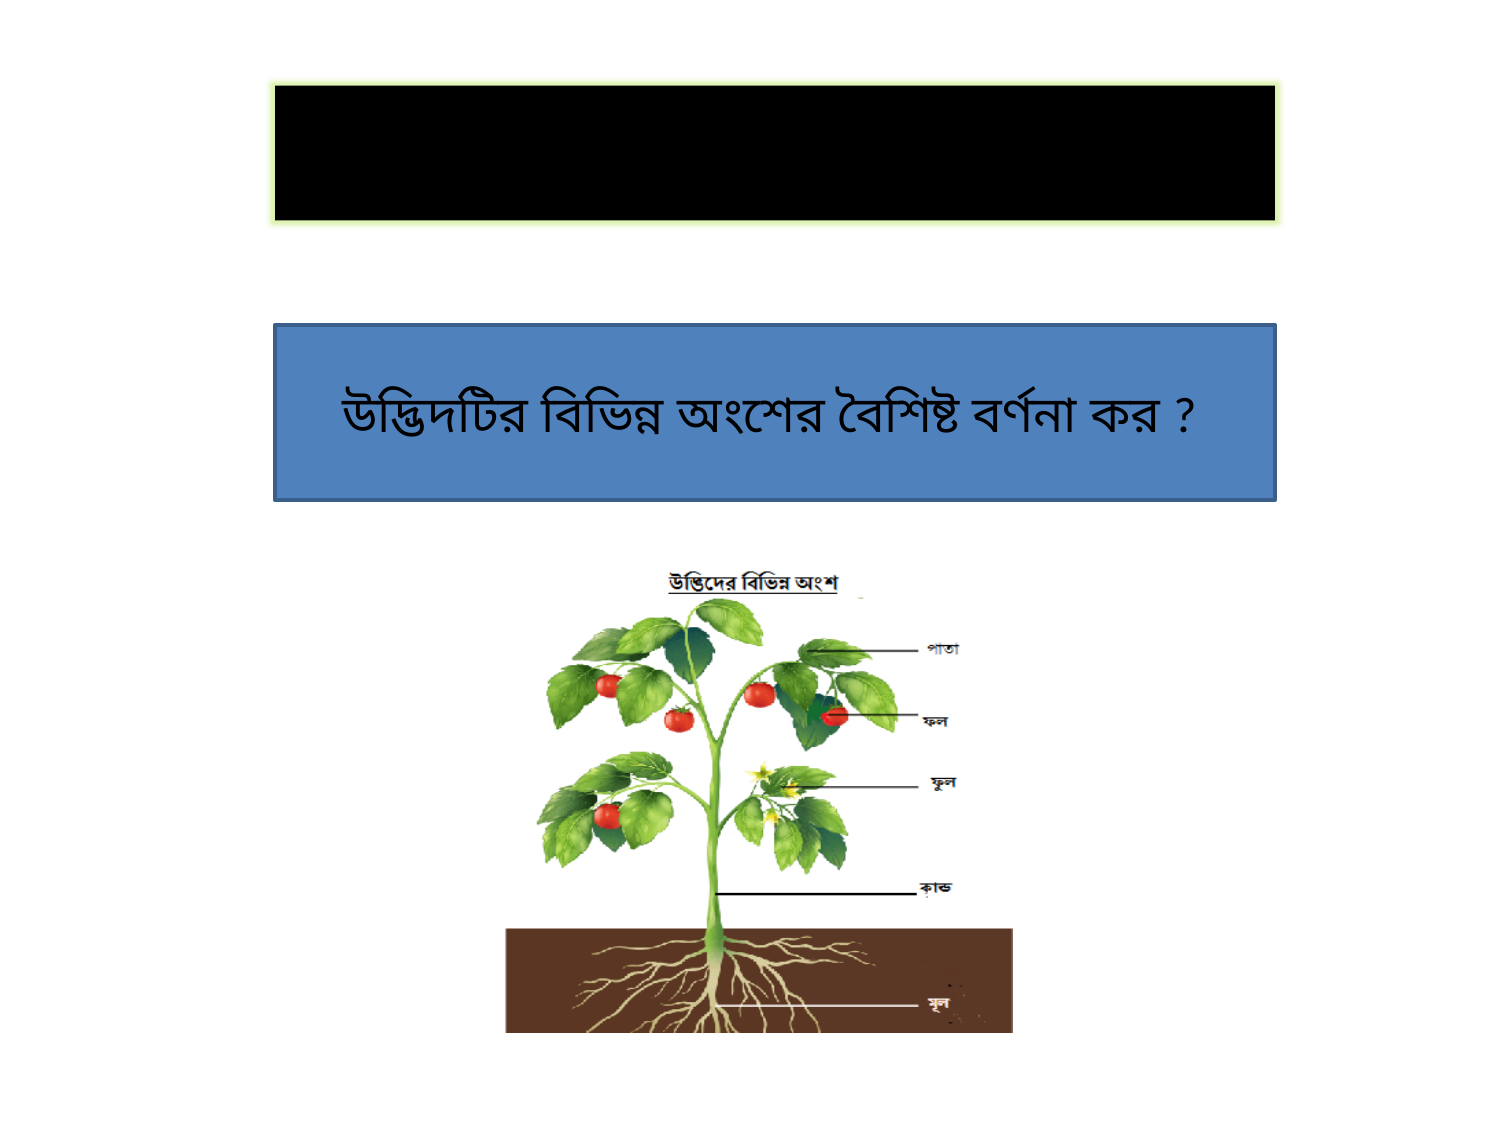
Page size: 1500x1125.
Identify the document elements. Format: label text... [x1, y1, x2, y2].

text_box বাড়ির কাজ [275, 85, 1275, 221]
text_box উদ্ভিদটির বিভিন্ন অংশের বৈশিষ্ট বর্ণনা কর ? [273, 323, 1277, 502]
picture [499, 562, 1013, 1033]
